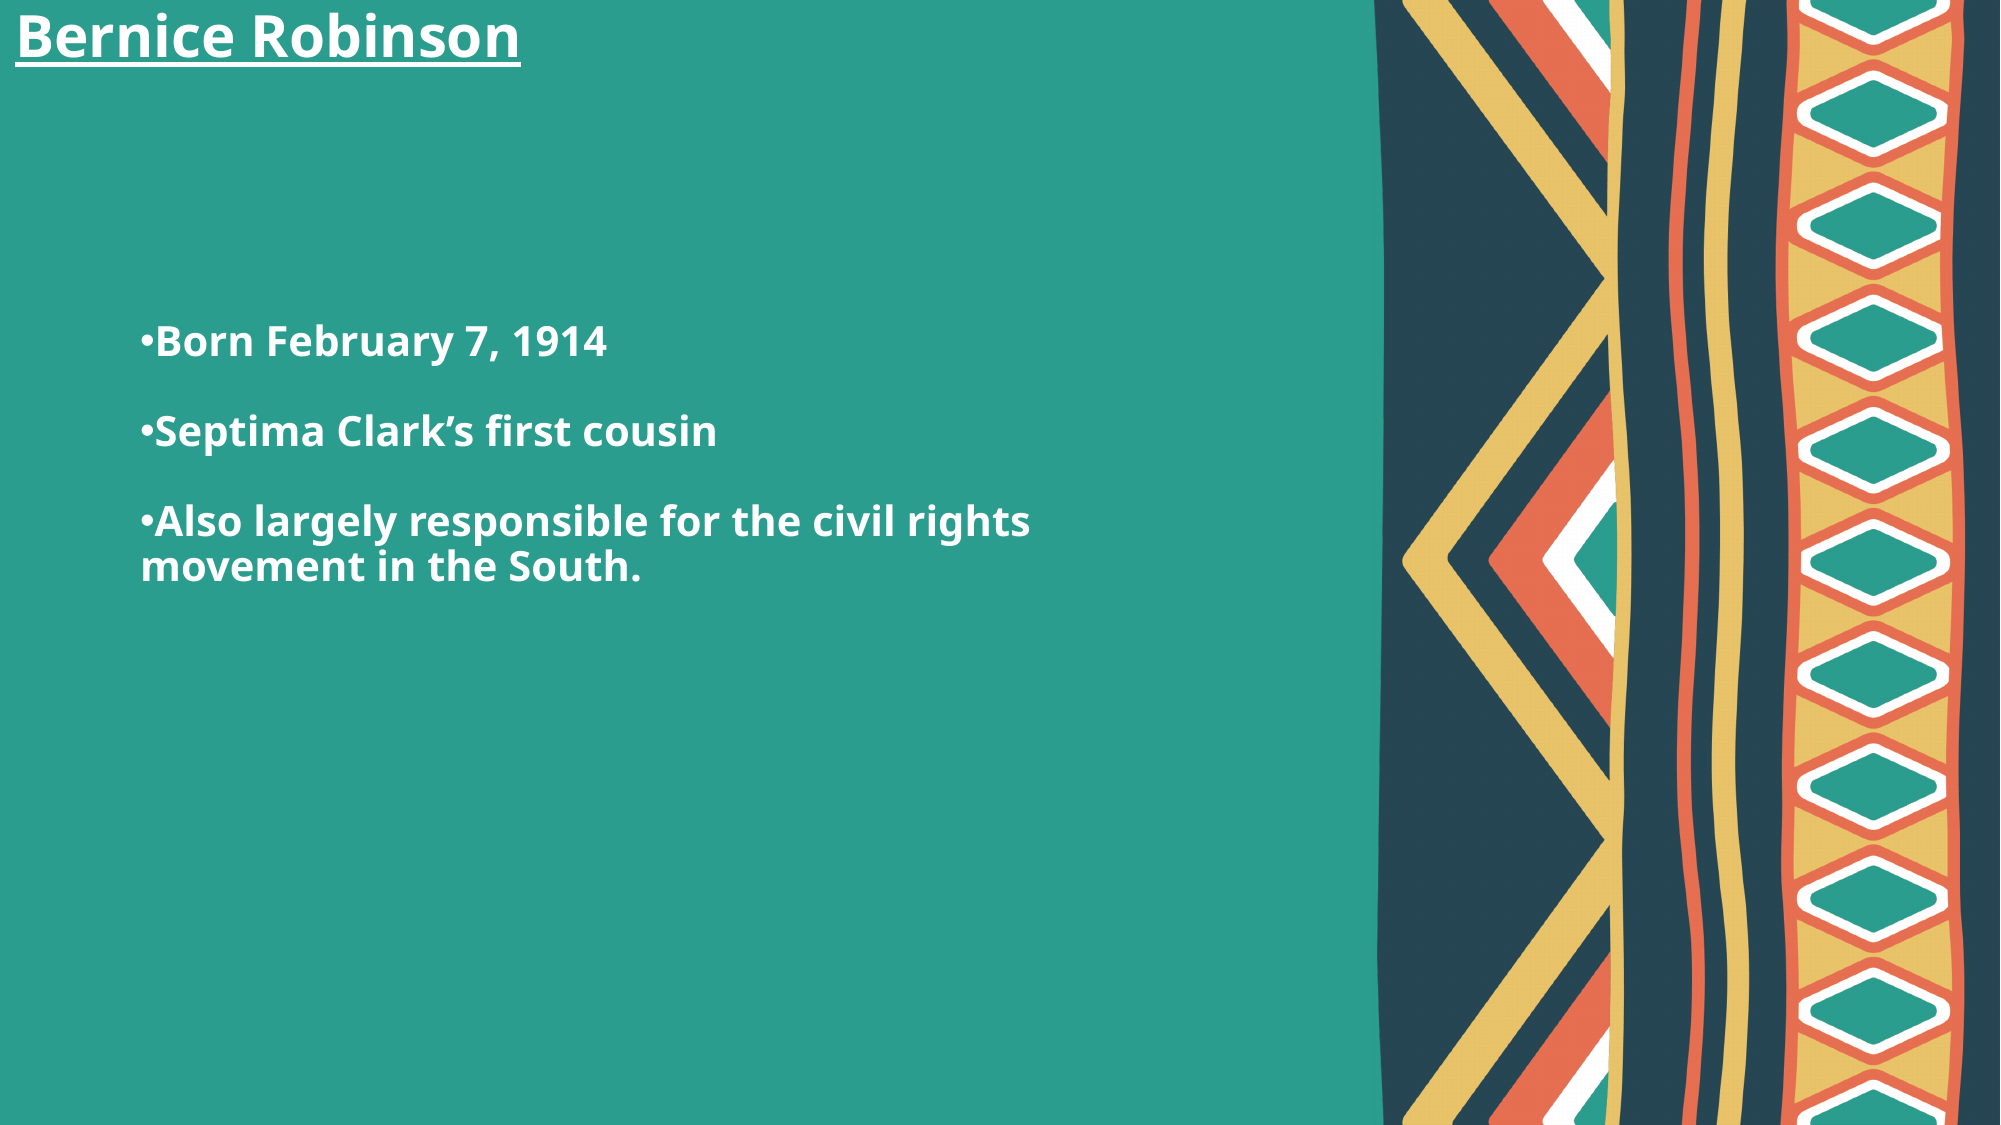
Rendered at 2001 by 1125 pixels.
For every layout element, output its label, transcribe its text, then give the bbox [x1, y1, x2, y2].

picture [1374, 0, 2000, 1125]
list Born February 7, 1914 Septima Clark’s first cousin Also largely responsible for the civil rights movement in the South. [125, 312, 1188, 850]
title Bernice Robinson [0, 0, 604, 108]
